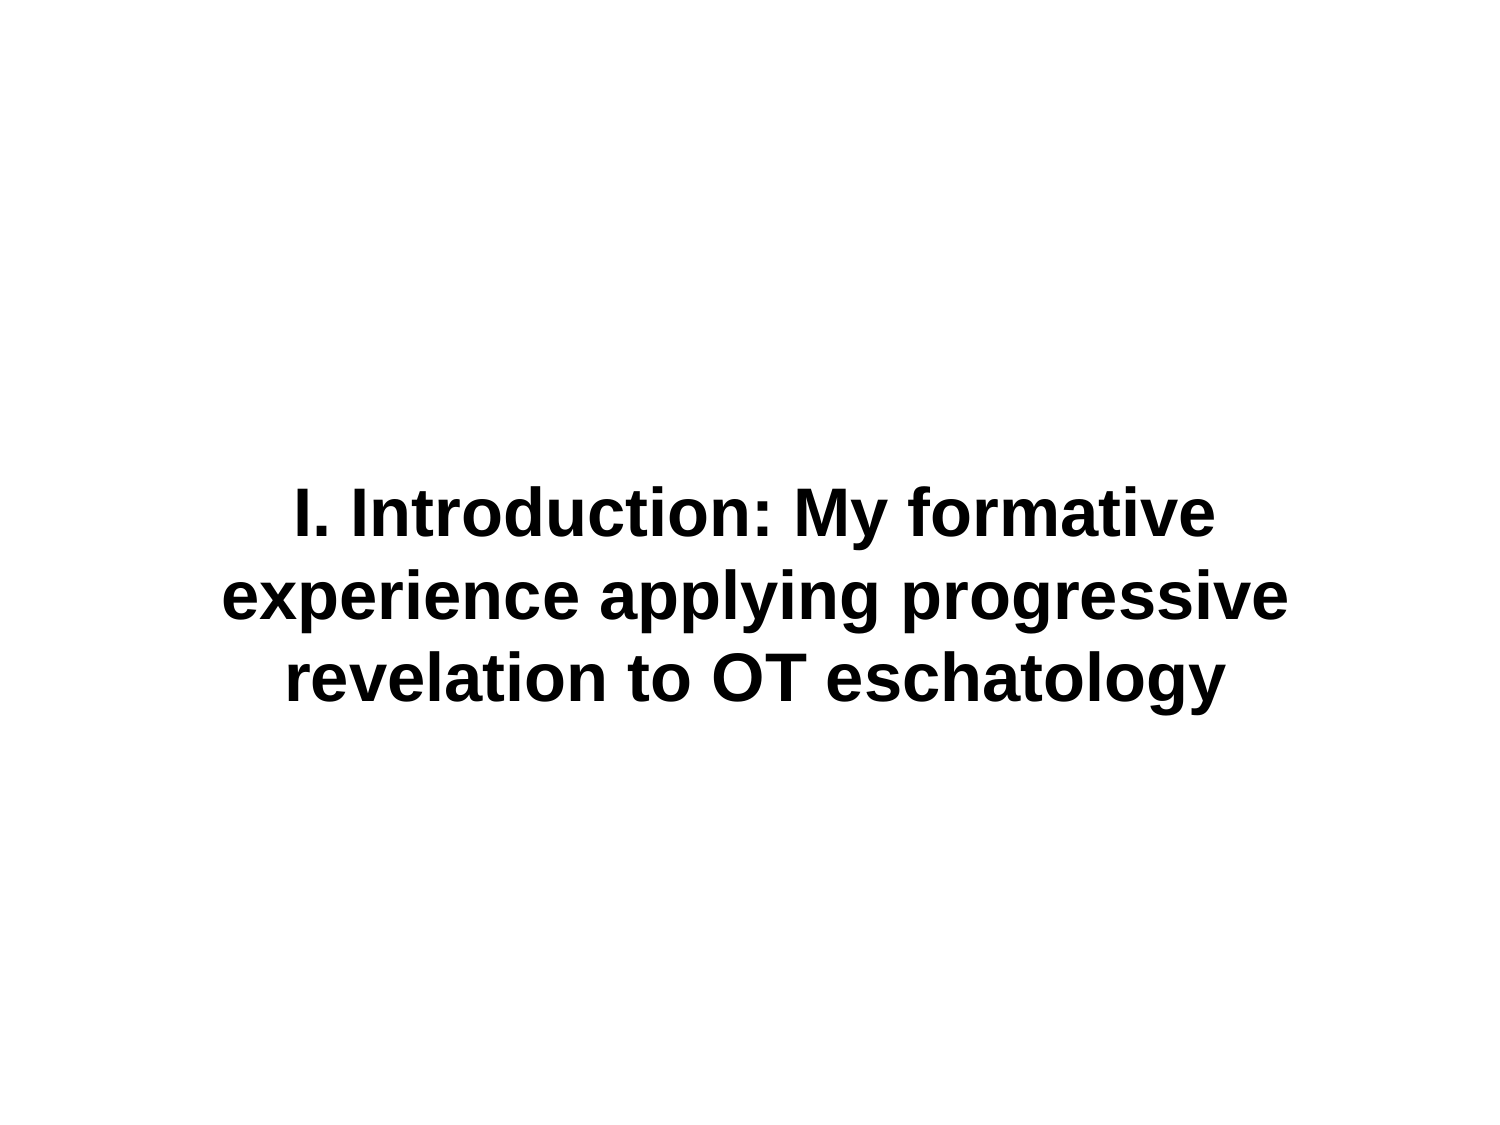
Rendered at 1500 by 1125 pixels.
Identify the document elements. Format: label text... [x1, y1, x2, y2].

list I. Introduction: My formative experience applying progressive revelation to OT eschatology [118, 476, 1394, 723]
